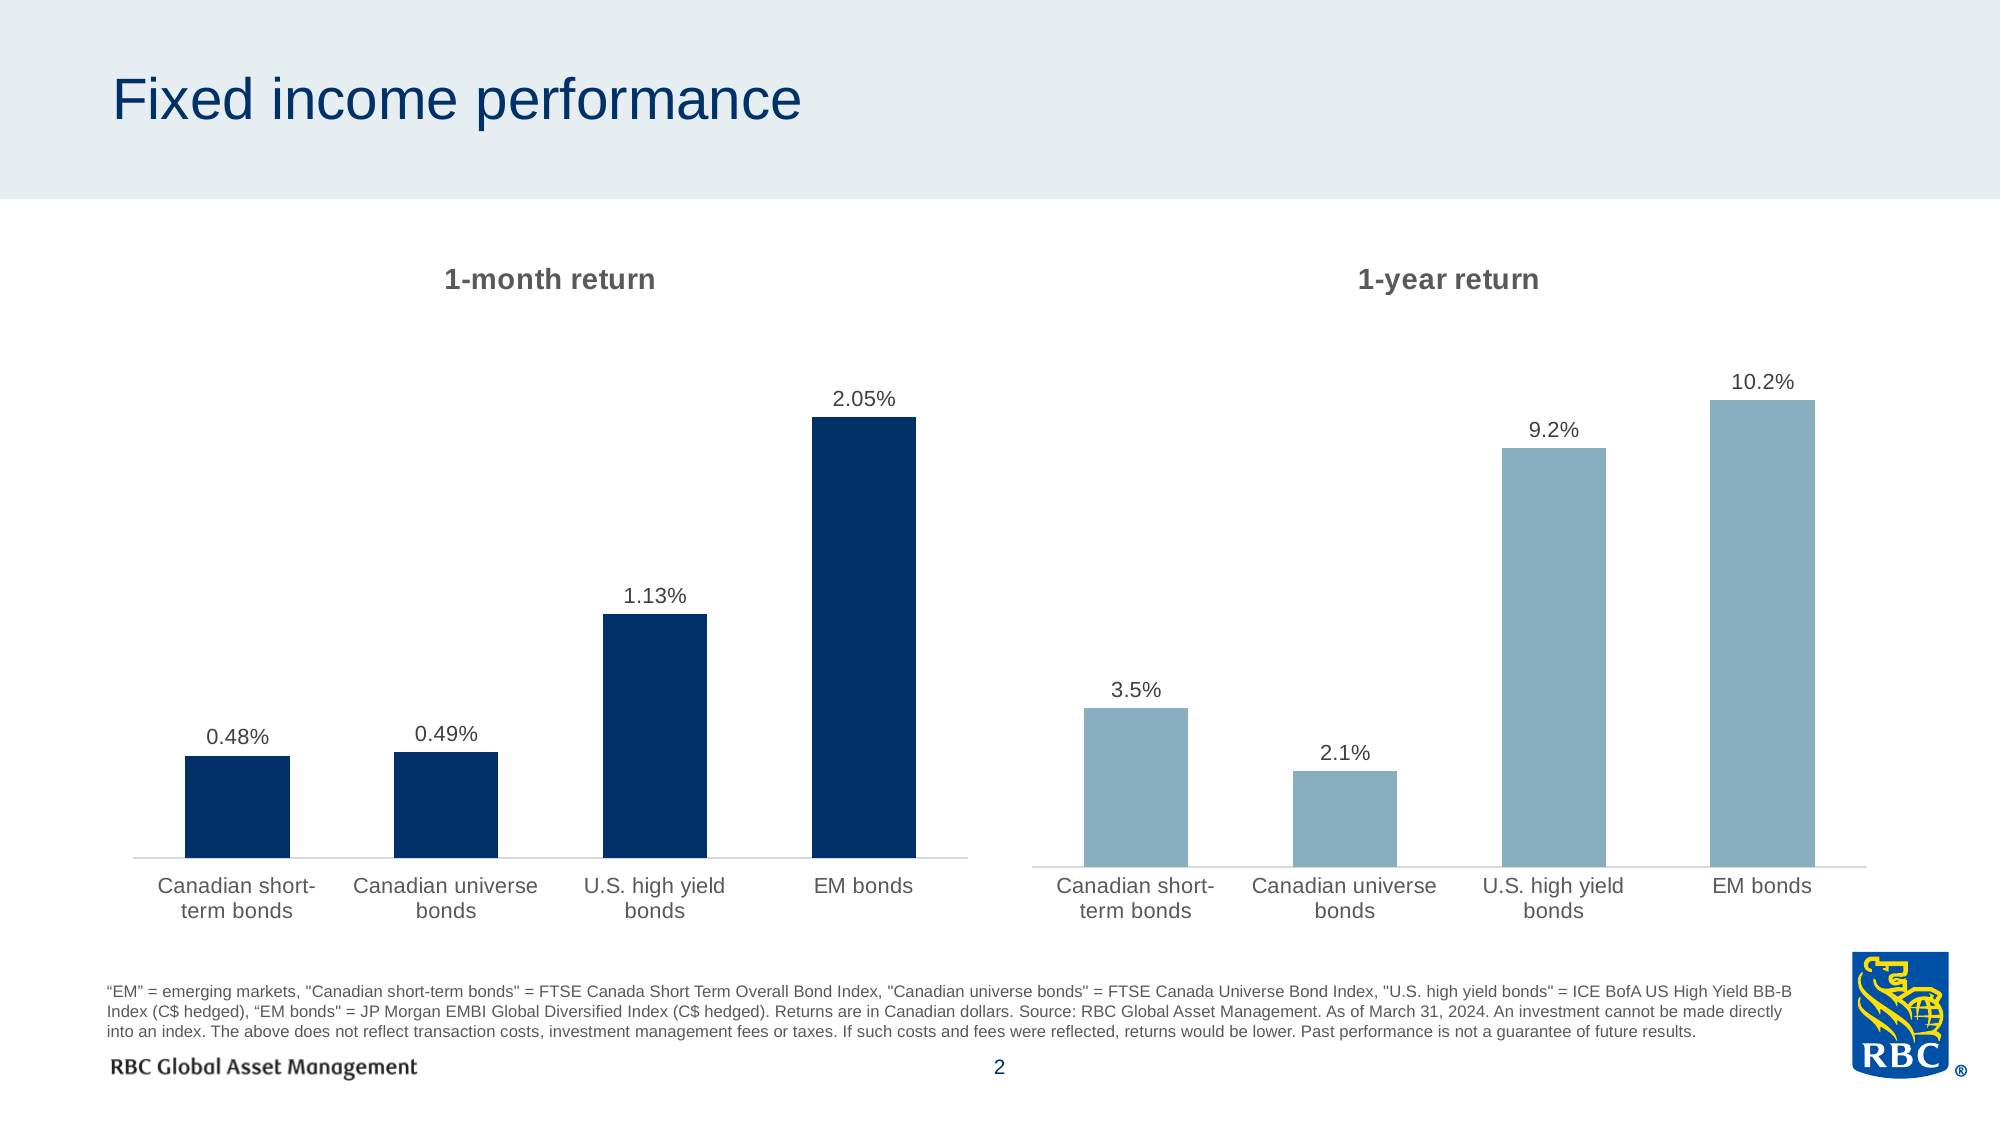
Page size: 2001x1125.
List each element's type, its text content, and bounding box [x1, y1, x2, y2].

slide_number 2 [959, 1051, 1041, 1082]
chart [115, 231, 986, 937]
picture [110, 1057, 418, 1081]
text_box “EM” = emerging markets, "Canadian short-term bonds" = FTSE Canada Short Term Overall Bond Index, "Canadian universe bonds" = FTSE Canada Universe Bond Index, "U.S. high yield bonds" = ICE BofA US High Yield BB-B Index (C$ hedged), “EM bonds" = JP Morgan EMBI Global Diversified Index (C$ hedged). Returns are in Canadian dollars. Source: RBC Global Asset Management. As of March 31, 2024. An investment cannot be made directly into an index. The above does not reflect transaction costs, investment management fees or taxes. If such costs and fees were reflected, returns would be lower. Past performance is not a guarantee of future results. [93, 974, 1826, 1048]
title Fixed income performance [112, 35, 1788, 167]
chart [1014, 231, 1885, 937]
